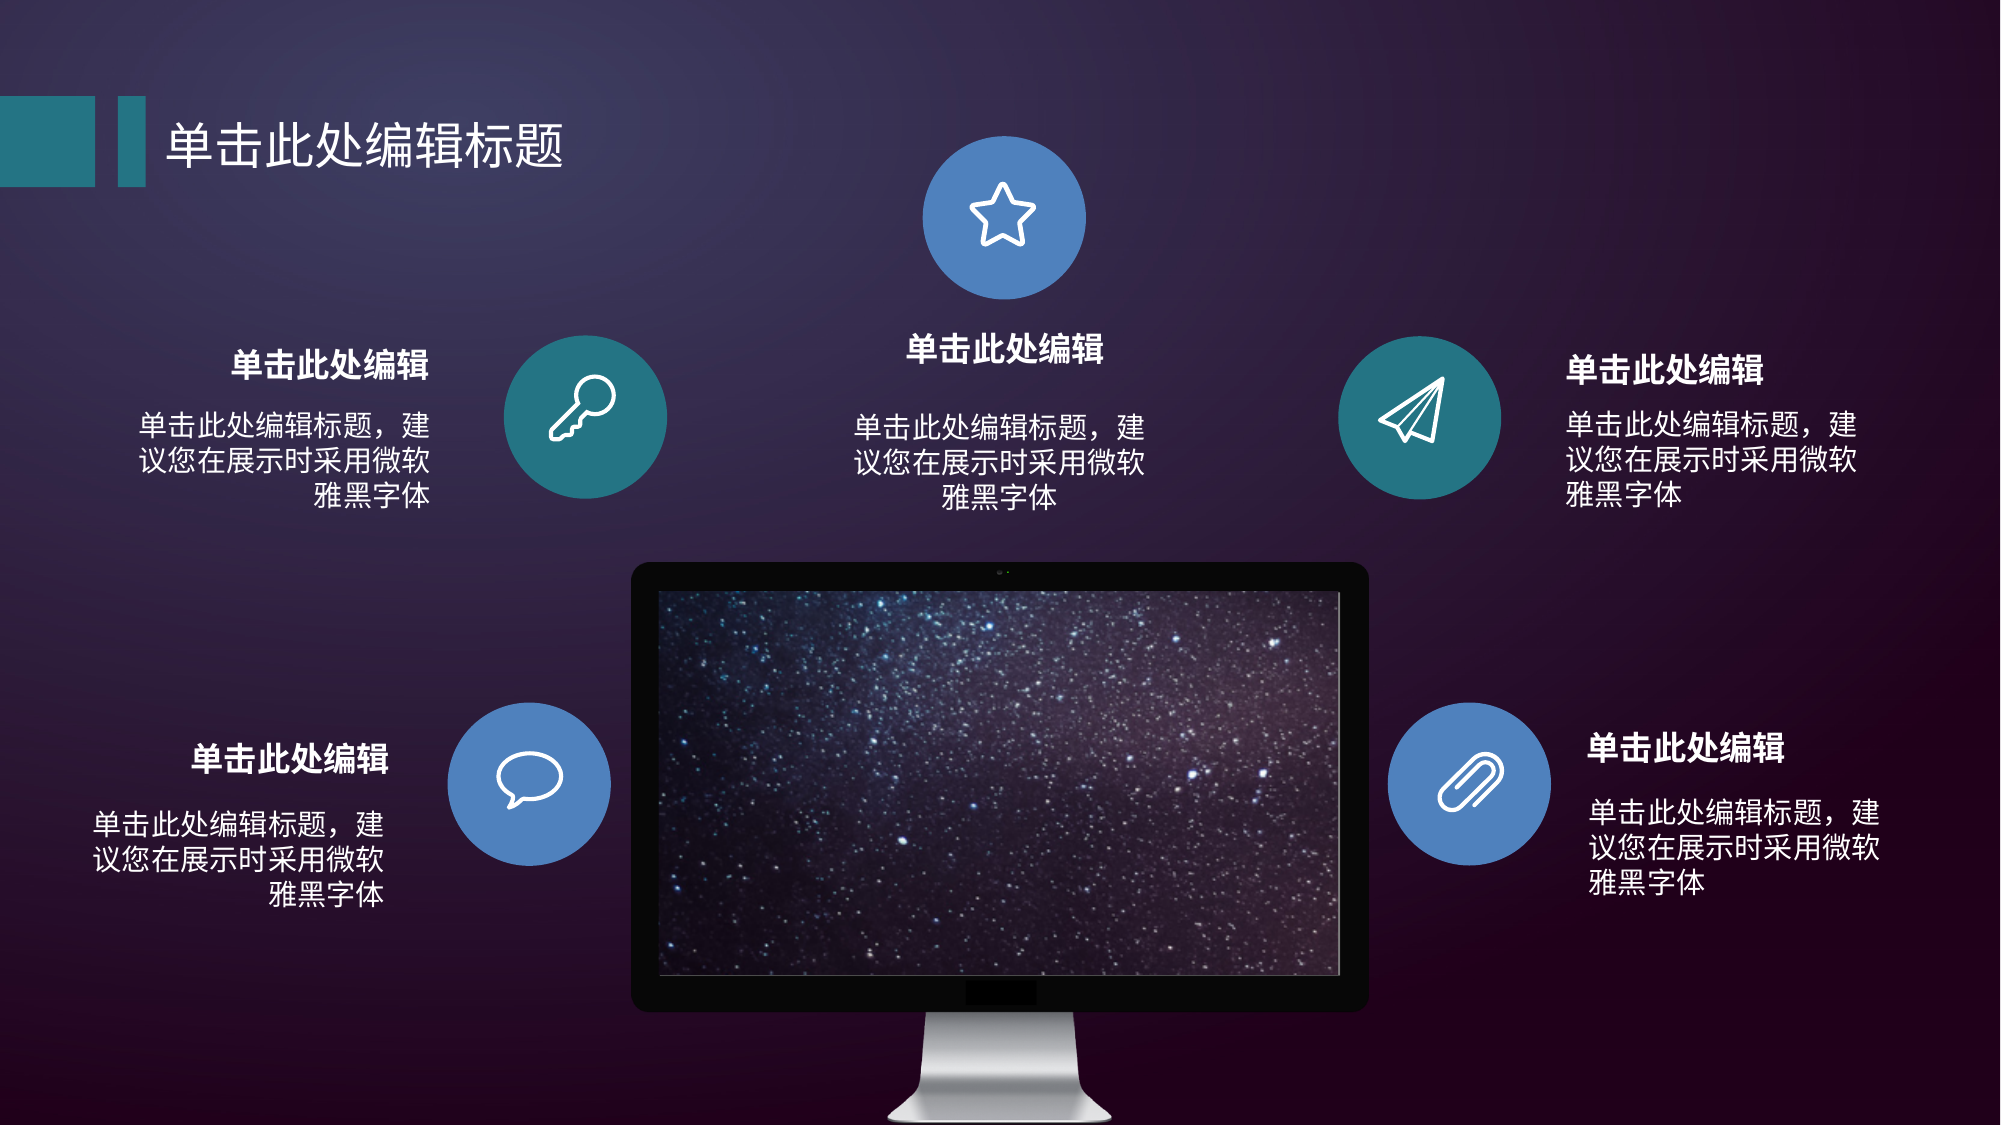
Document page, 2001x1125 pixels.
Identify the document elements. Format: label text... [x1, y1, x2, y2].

text_box 单击此处编辑 [1551, 346, 1848, 398]
text_box 单击此处编辑标题，建议您在展示时采用微软雅黑字体 [76, 799, 400, 919]
text_box 单击此处编辑标题，建议您在展示时采用微软雅黑字体 [1550, 398, 1875, 519]
text_box [969, 181, 1037, 247]
text_box [496, 751, 564, 810]
text_box 单击此处编辑标题，建议您在展示时采用微软雅黑字体 [1573, 787, 1897, 907]
text_box [1385, 700, 1554, 868]
text_box [1437, 751, 1505, 813]
text_box 单击此处编辑标题 [148, 107, 581, 182]
text_box [920, 134, 1089, 302]
text_box 单击此处编辑标题，建议您在展示时采用微软雅黑字体 [838, 402, 1162, 522]
text_box 单击此处编辑 [176, 735, 473, 827]
text_box [1377, 376, 1445, 444]
text_box 单击此处编辑标题，建议您在展示时采用微软雅黑字体 [122, 400, 446, 520]
text_box [548, 374, 616, 442]
text_box [1336, 334, 1504, 502]
text_box 单击此处编辑 [890, 325, 1125, 379]
picture [0, 0, 2001, 1125]
text_box [116, 94, 148, 189]
text_box [457, 700, 613, 868]
text_box 单击此处编辑 [1571, 724, 1869, 793]
text_box [0, 94, 97, 189]
text_box [501, 333, 670, 501]
text_box 单击此处编辑 [215, 341, 513, 394]
